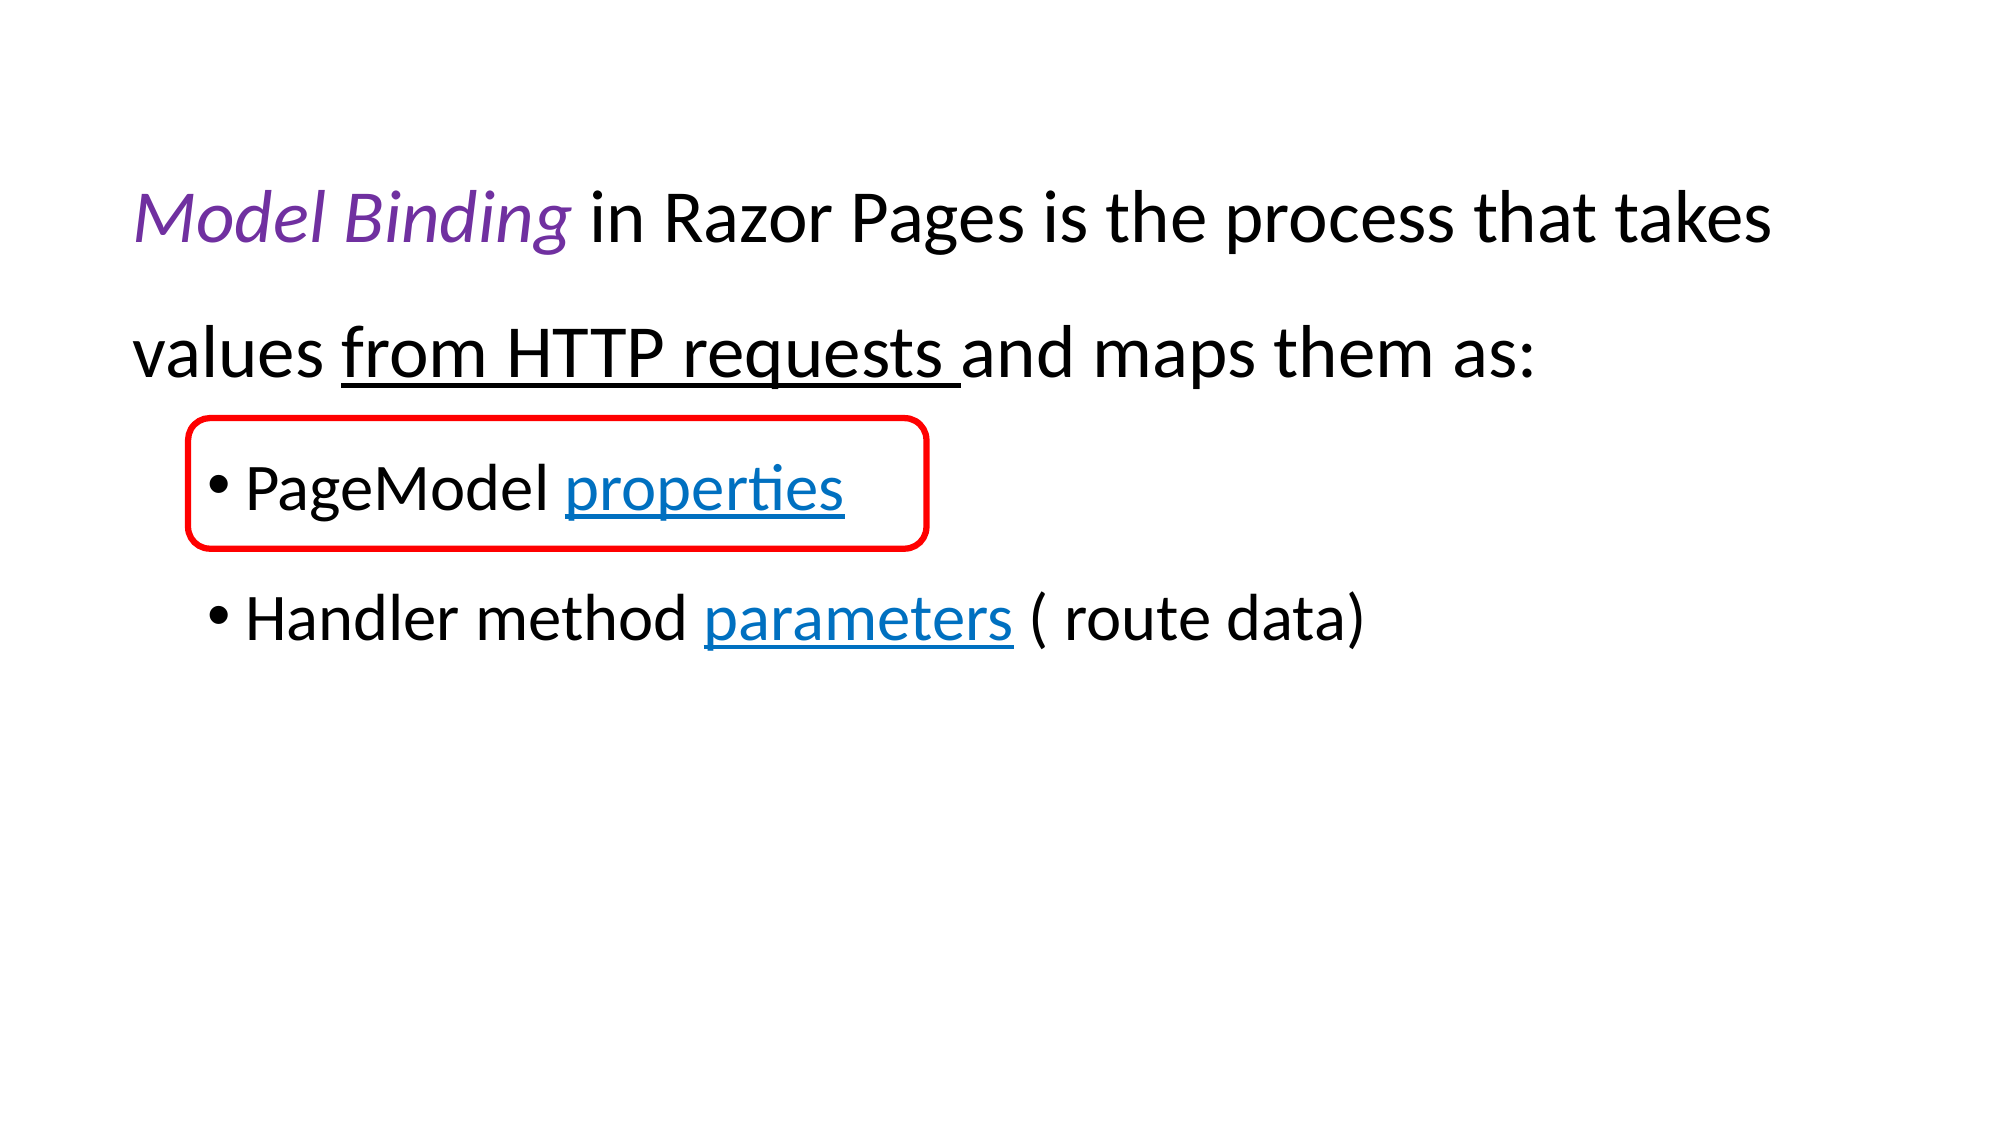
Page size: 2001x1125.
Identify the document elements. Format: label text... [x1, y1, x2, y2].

text_box [186, 417, 928, 550]
list Model Binding in Razor Pages is the process that takes values from HTTP requests and maps them as: PageModel properties Handler method parameters ( route data) [117, 115, 1843, 1029]
